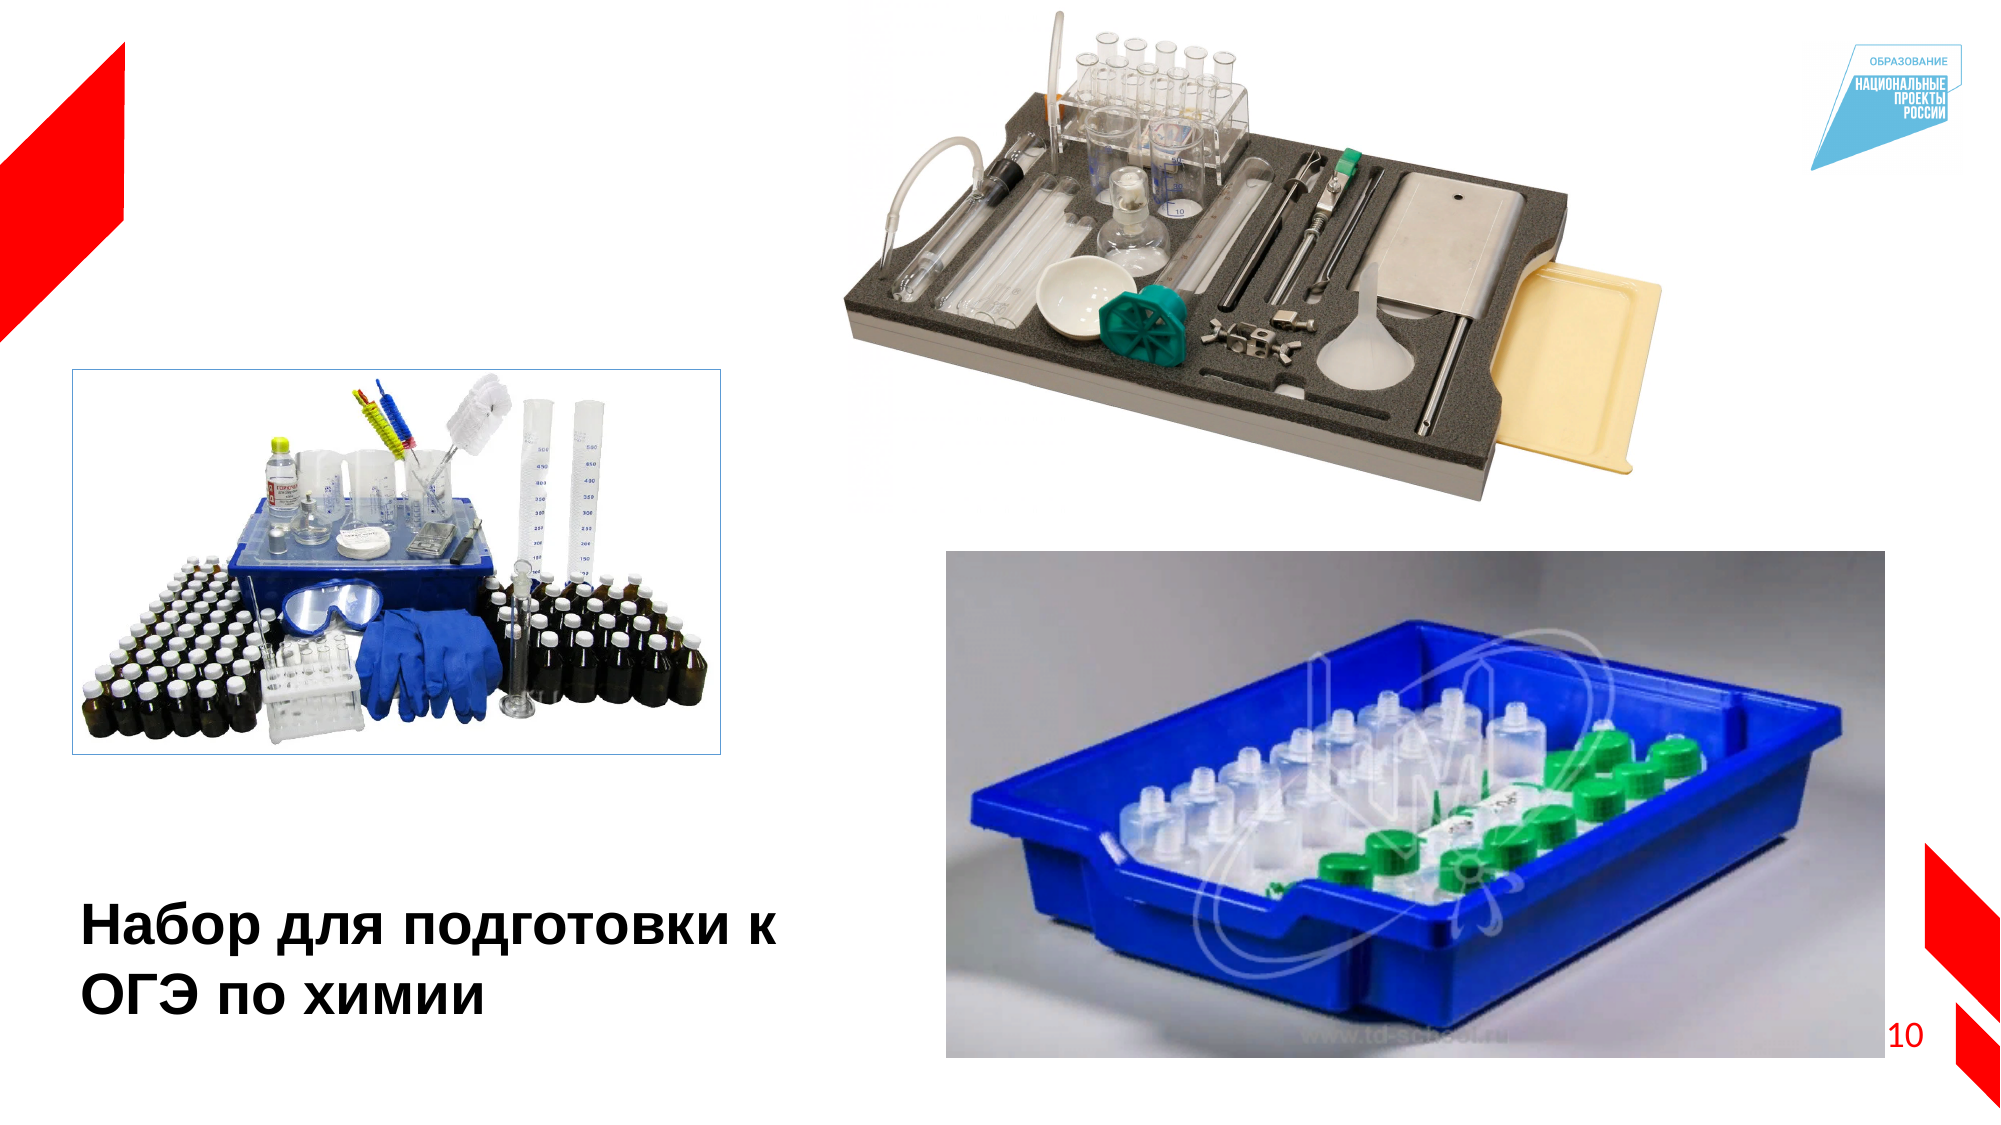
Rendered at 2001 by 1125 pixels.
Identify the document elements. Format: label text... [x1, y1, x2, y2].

picture [946, 550, 1885, 1058]
picture [1802, 41, 1963, 175]
picture [832, 0, 1675, 514]
text_box Набор для подготовки к ОГЭ по химии [72, 878, 833, 1034]
picture [72, 368, 721, 755]
